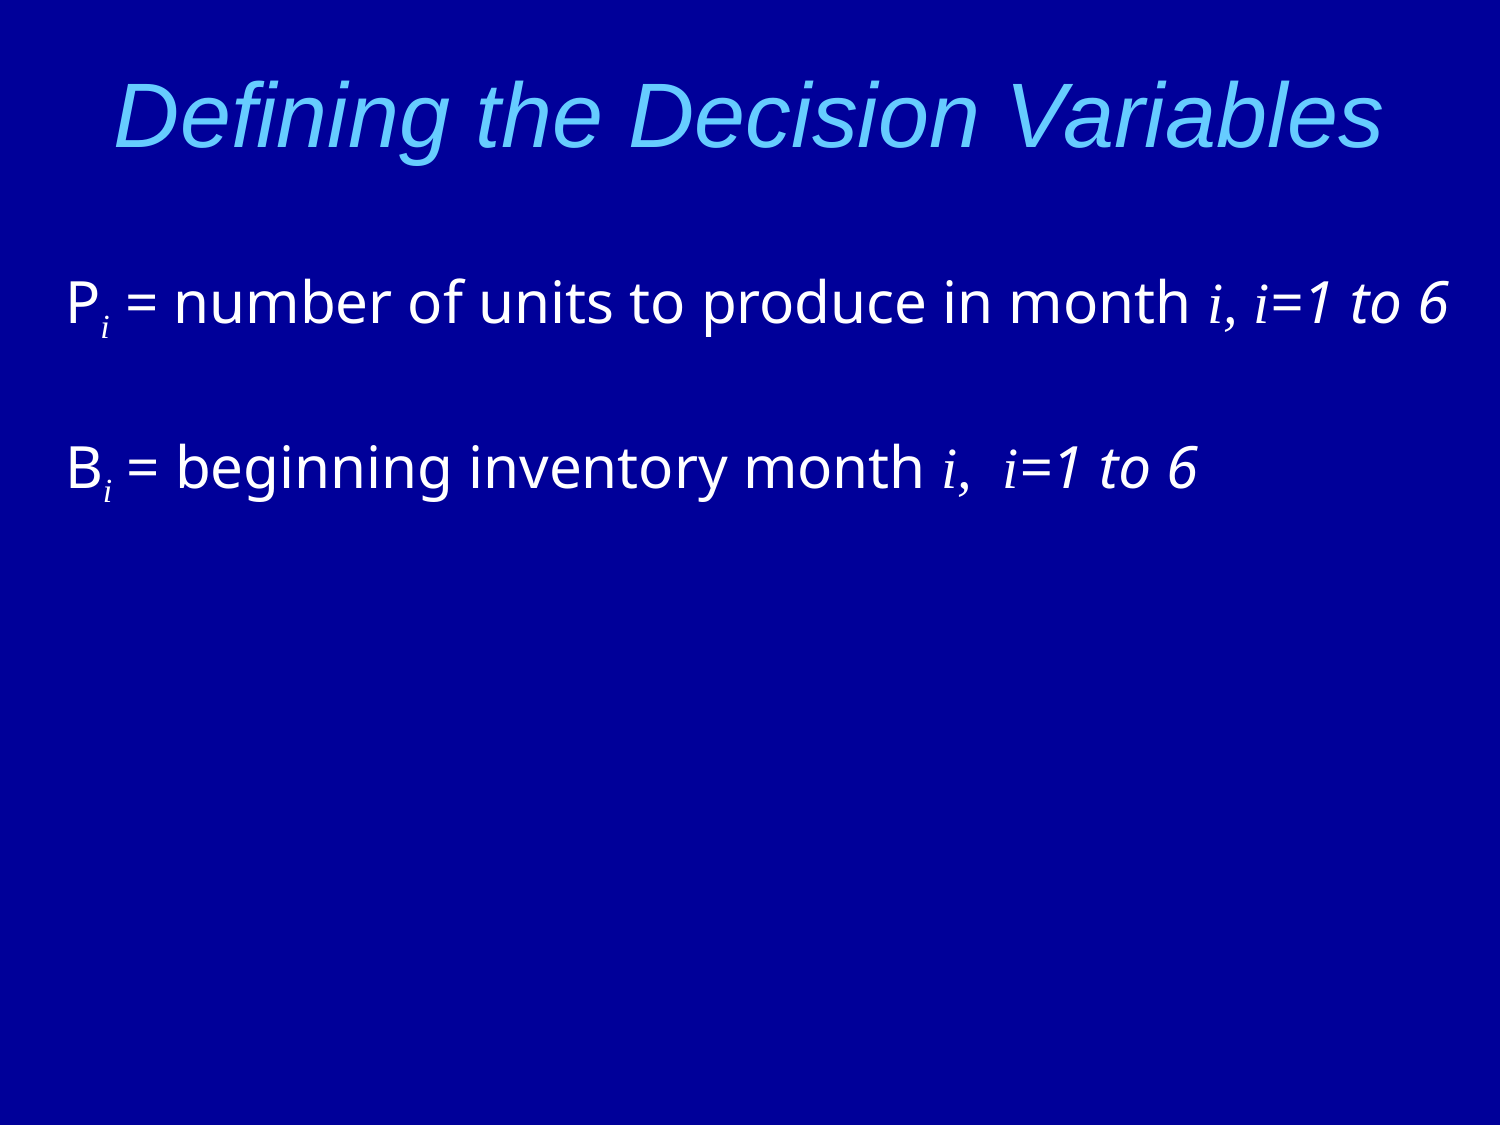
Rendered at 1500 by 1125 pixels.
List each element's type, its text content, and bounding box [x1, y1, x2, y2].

text_box Pi = number of units to produce in month i, i=1 to 6 Bi = beginning inventory month i, i=1 to 6 [50, 249, 1500, 588]
title Defining the Decision Variables [74, 44, 1426, 178]
